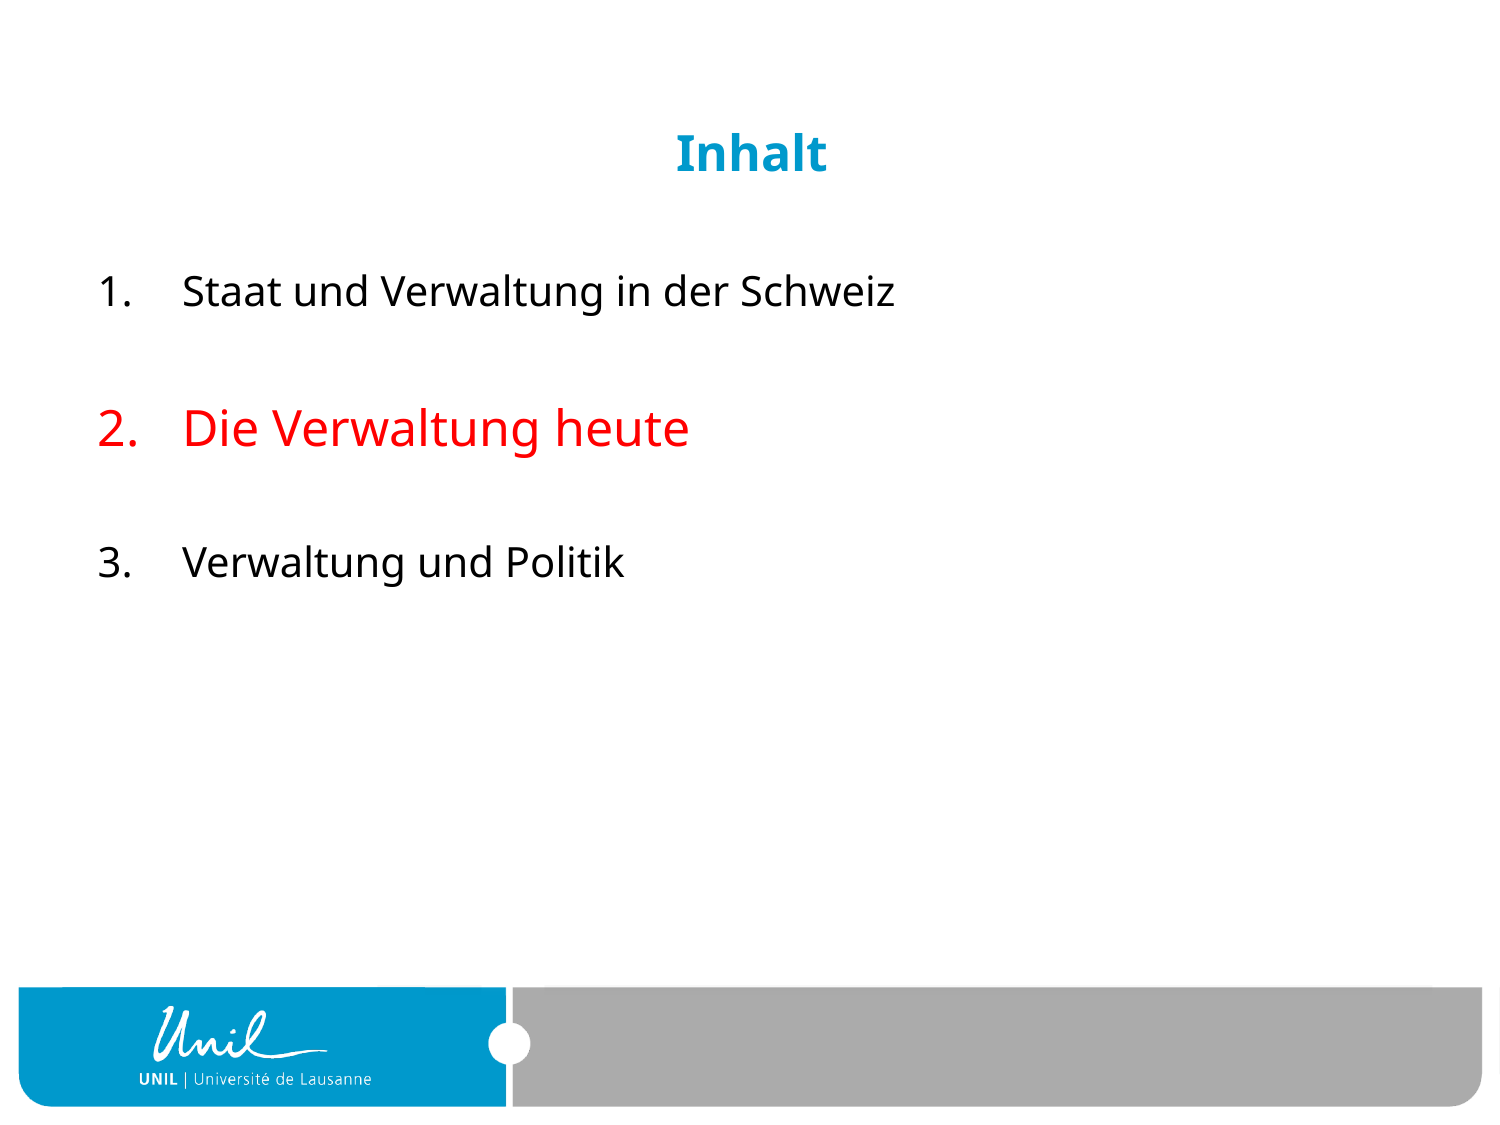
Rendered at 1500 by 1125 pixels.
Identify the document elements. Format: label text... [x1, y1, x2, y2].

title Inhalt [77, 113, 1428, 302]
picture [157, 1074, 161, 1084]
picture [0, 985, 1500, 1125]
picture [154, 1007, 309, 1061]
list Staat und Verwaltung in der Schweiz Die Verwaltung heute Verwaltung und Politik [82, 257, 1433, 1000]
picture [171, 1074, 176, 1084]
